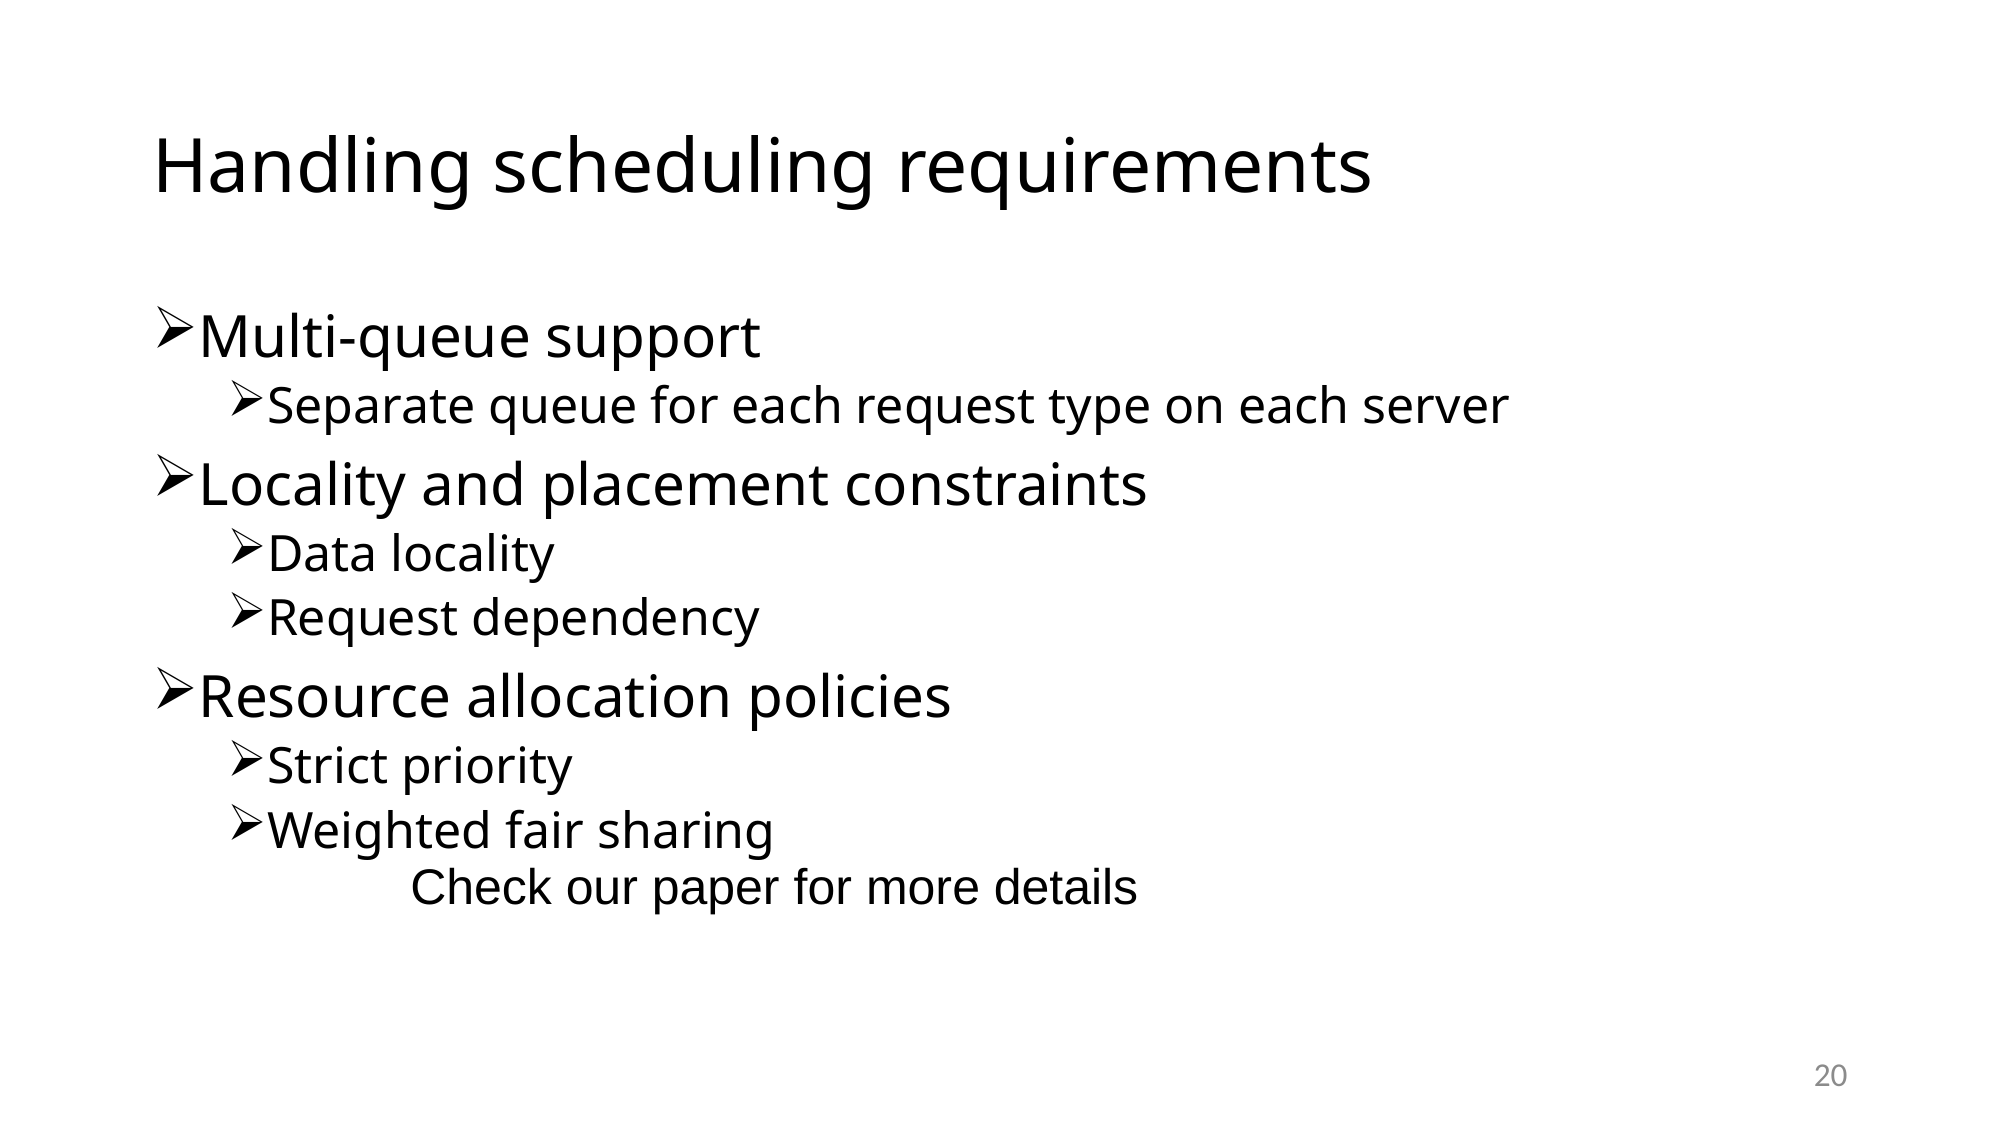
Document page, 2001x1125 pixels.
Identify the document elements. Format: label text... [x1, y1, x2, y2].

text_box Check our paper for more details [395, 847, 1332, 922]
list Multi-queue support Separate queue for each request type on each server Locality and placement constraints Data locality Request dependency Resource allocation policies Strict priority Weighted fair sharing [137, 299, 1863, 867]
title Handling scheduling requirements [137, 59, 1863, 278]
slide_number 20 [1412, 1042, 1863, 1103]
